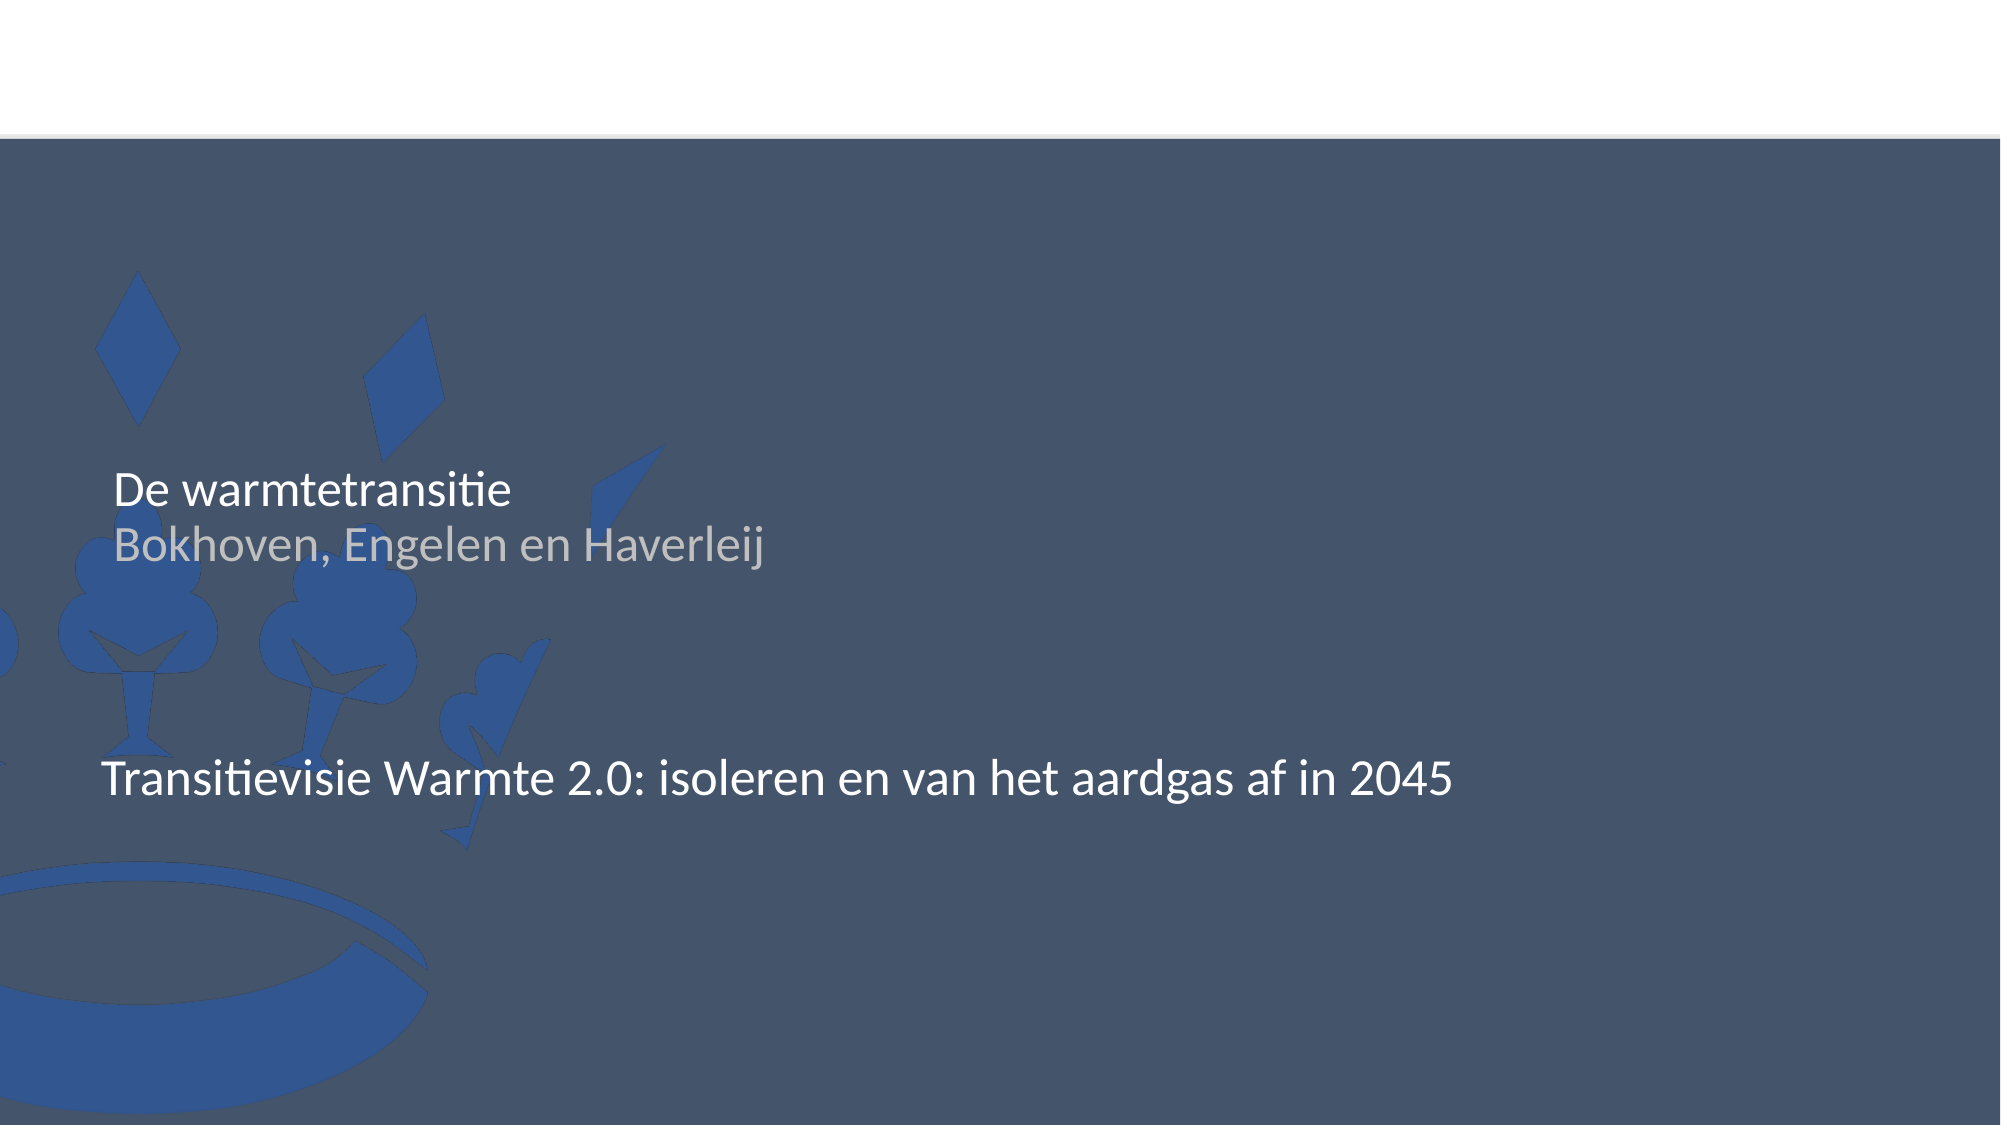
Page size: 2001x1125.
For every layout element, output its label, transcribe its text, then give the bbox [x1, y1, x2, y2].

list Transitievisie Warmte 2.0: isoleren en van het aardgas af in 2045 [85, 743, 1889, 835]
picture [0, 271, 667, 1114]
list De warmtetransitie Bokhoven, Engelen en Haverleij [98, 455, 1901, 581]
